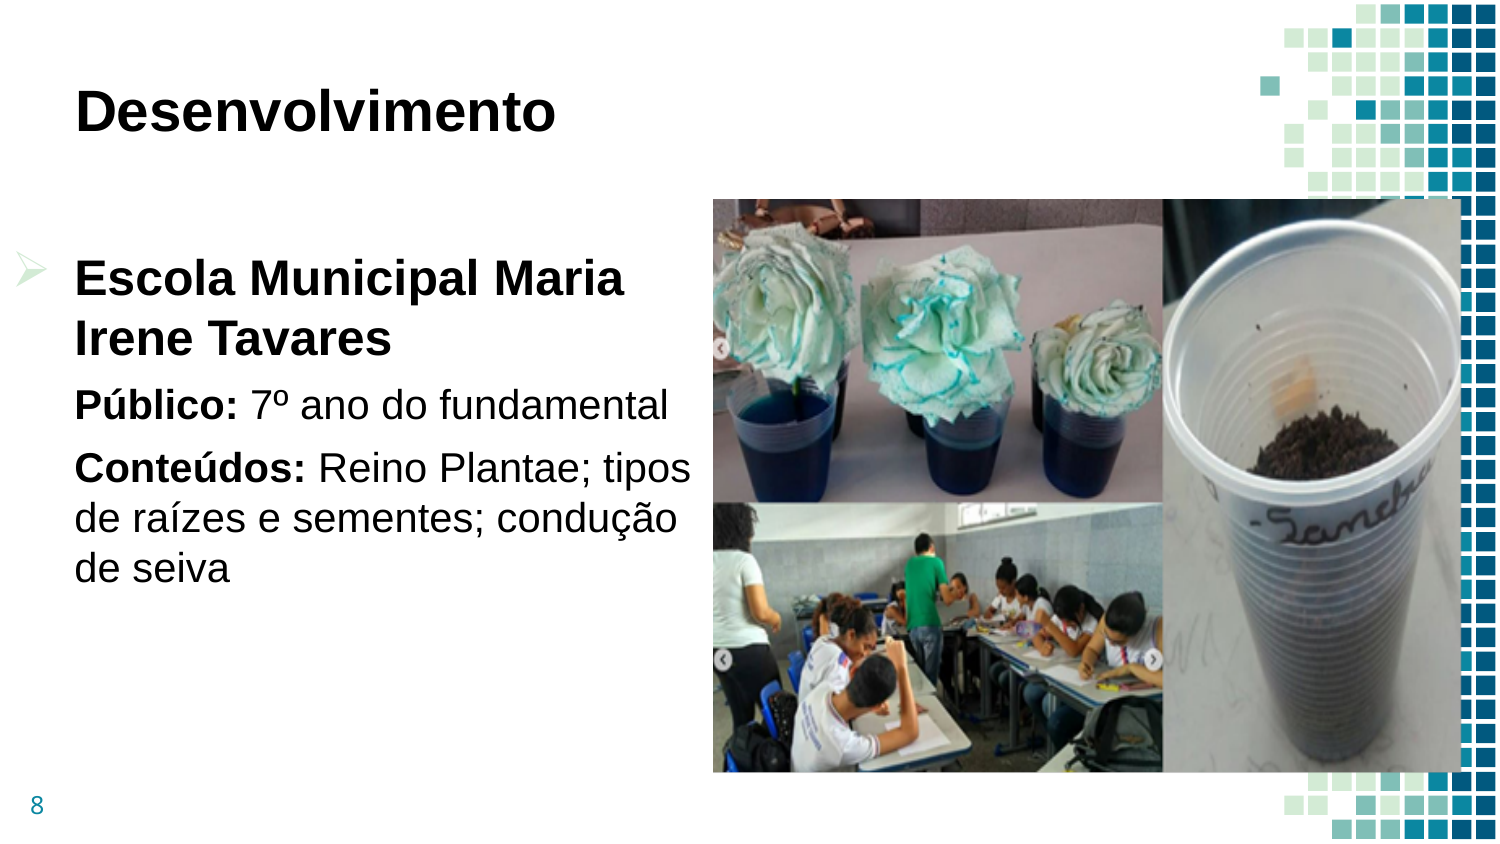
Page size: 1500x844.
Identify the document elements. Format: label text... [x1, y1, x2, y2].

text_box 8 [15, 774, 105, 839]
picture [713, 199, 1464, 775]
list Escola Municipal Maria Irene Tavares Público: 7º ano do fundamental Conteúdos: Reino Plantae; tipos de raízes e sementes; condução de seiva [0, 230, 750, 844]
title Desenvolvimento [60, 57, 603, 158]
